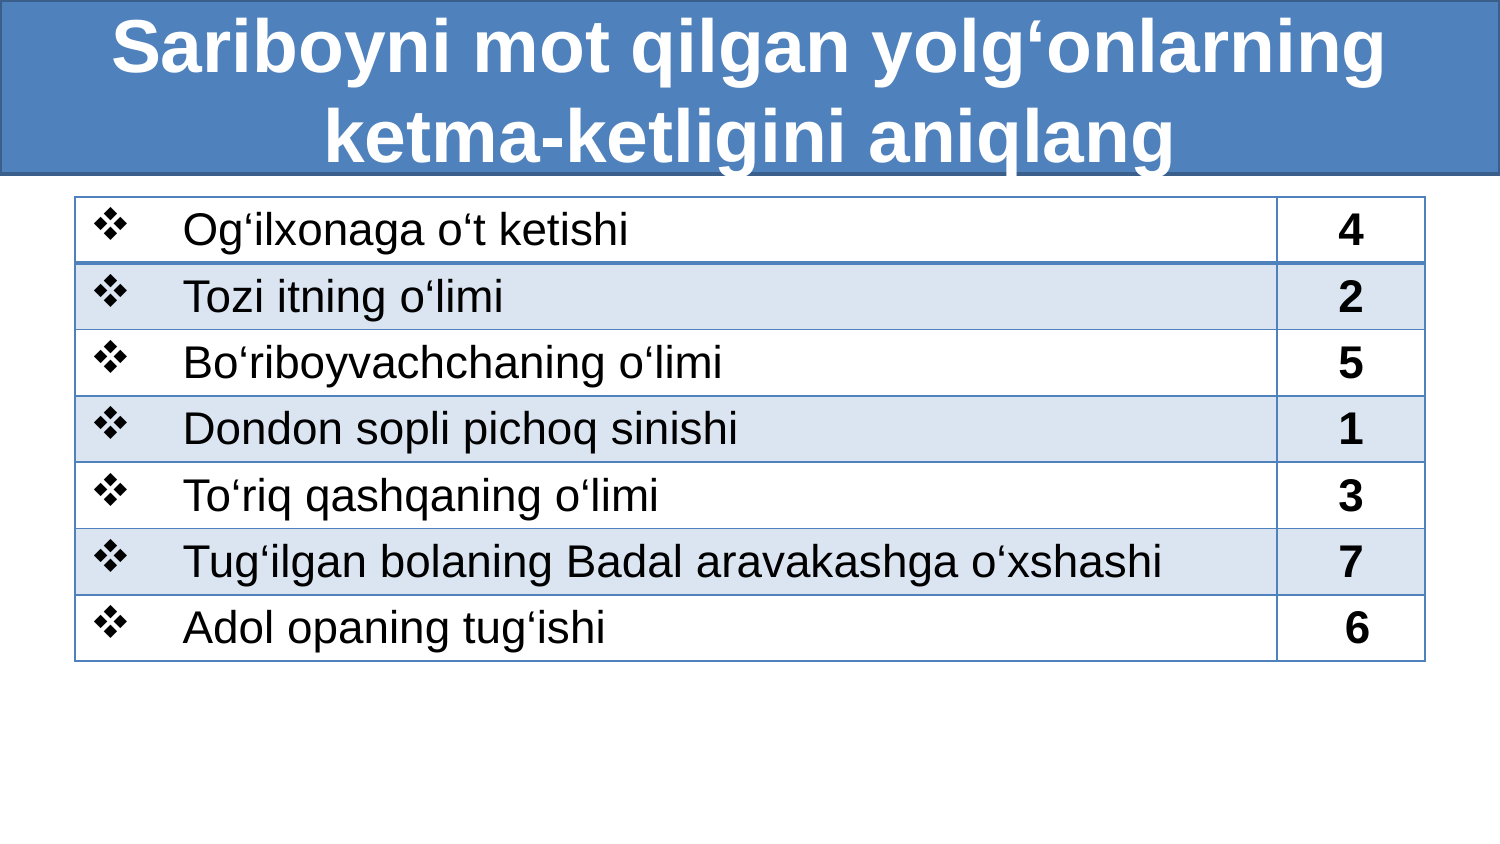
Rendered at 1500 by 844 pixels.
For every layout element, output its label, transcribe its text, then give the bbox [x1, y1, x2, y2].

table_cell 3 [1278, 463, 1424, 528]
title Sariboyni mot qilgan yolg‘onlarning ketma-ketligini aniqlang [0, 0, 1500, 176]
table_cell Adol opaning tug‘ishi [76, 596, 1276, 660]
table_cell 5 [1278, 330, 1424, 395]
table_cell Tug‘ilgan bolaning Badal aravakashga o‘xshashi [76, 529, 1276, 594]
table_header 4 [1278, 198, 1424, 261]
table_cell 7 [1278, 529, 1424, 594]
table_cell Dondon sopli pichoq sinishi [76, 397, 1276, 461]
table_cell To‘riq qashqaning o‘limi [76, 463, 1276, 528]
table_cell 6 [1278, 596, 1424, 660]
table_cell 1 [1278, 397, 1424, 461]
table_cell Tozi itning o‘limi [76, 265, 1276, 329]
table_cell Bo‘riboyvachchaning o‘limi [76, 330, 1276, 395]
table_cell 2 [1278, 265, 1424, 329]
table_header Og‘ilxonaga o‘t ketishi [76, 198, 1276, 261]
